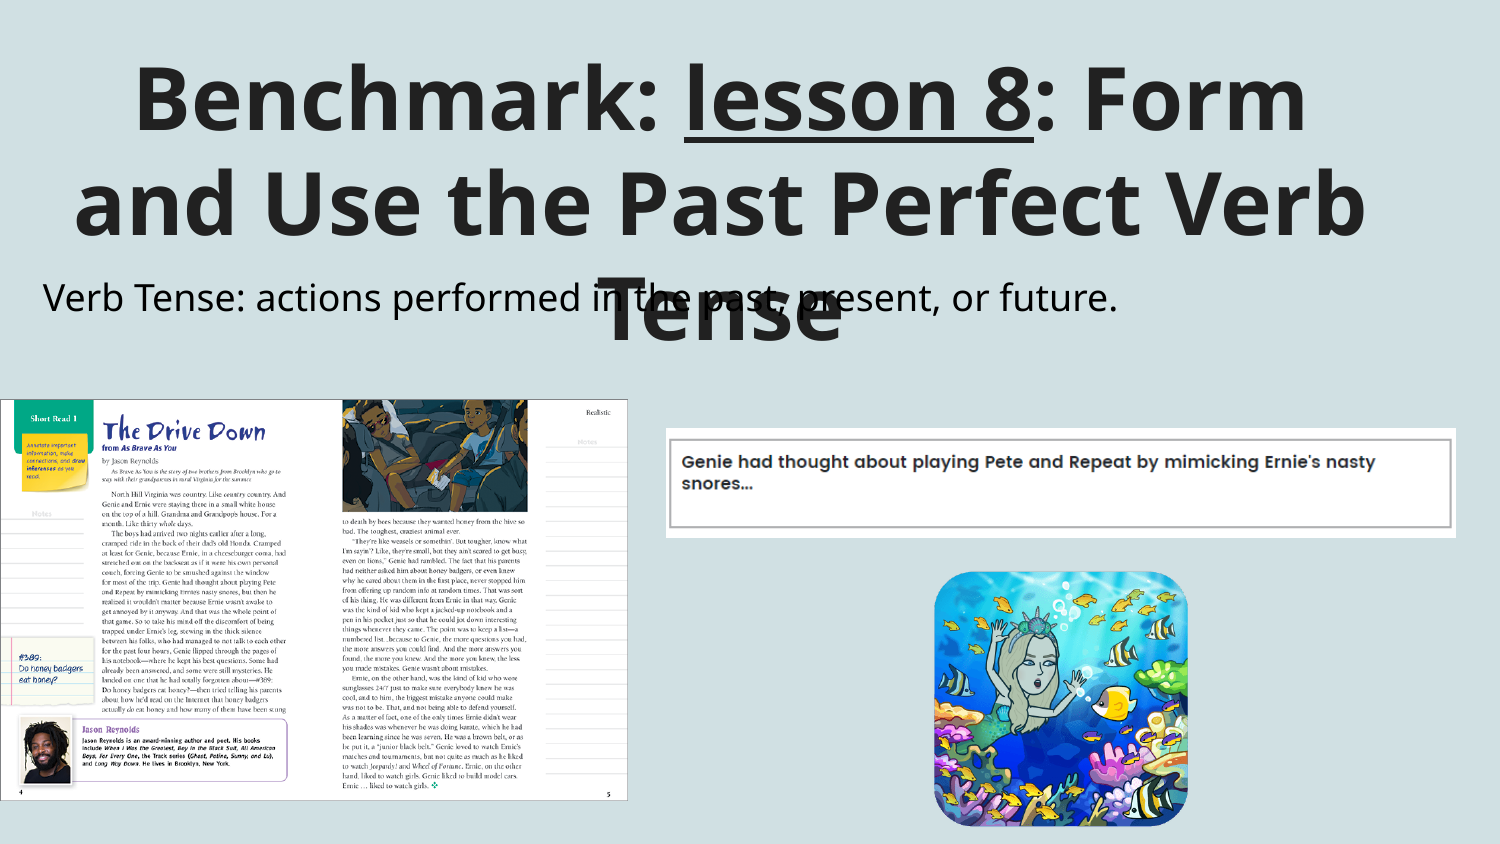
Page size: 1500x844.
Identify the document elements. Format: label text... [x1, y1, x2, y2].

picture [0, 399, 628, 802]
title Benchmark: lesson 8: Form and Use the Past Perfect Verb Tense [40, 27, 1402, 160]
text_box Verb Tense: actions performed in the past, present, or future. [27, 259, 1500, 400]
picture [929, 566, 1193, 831]
picture [666, 428, 1456, 539]
